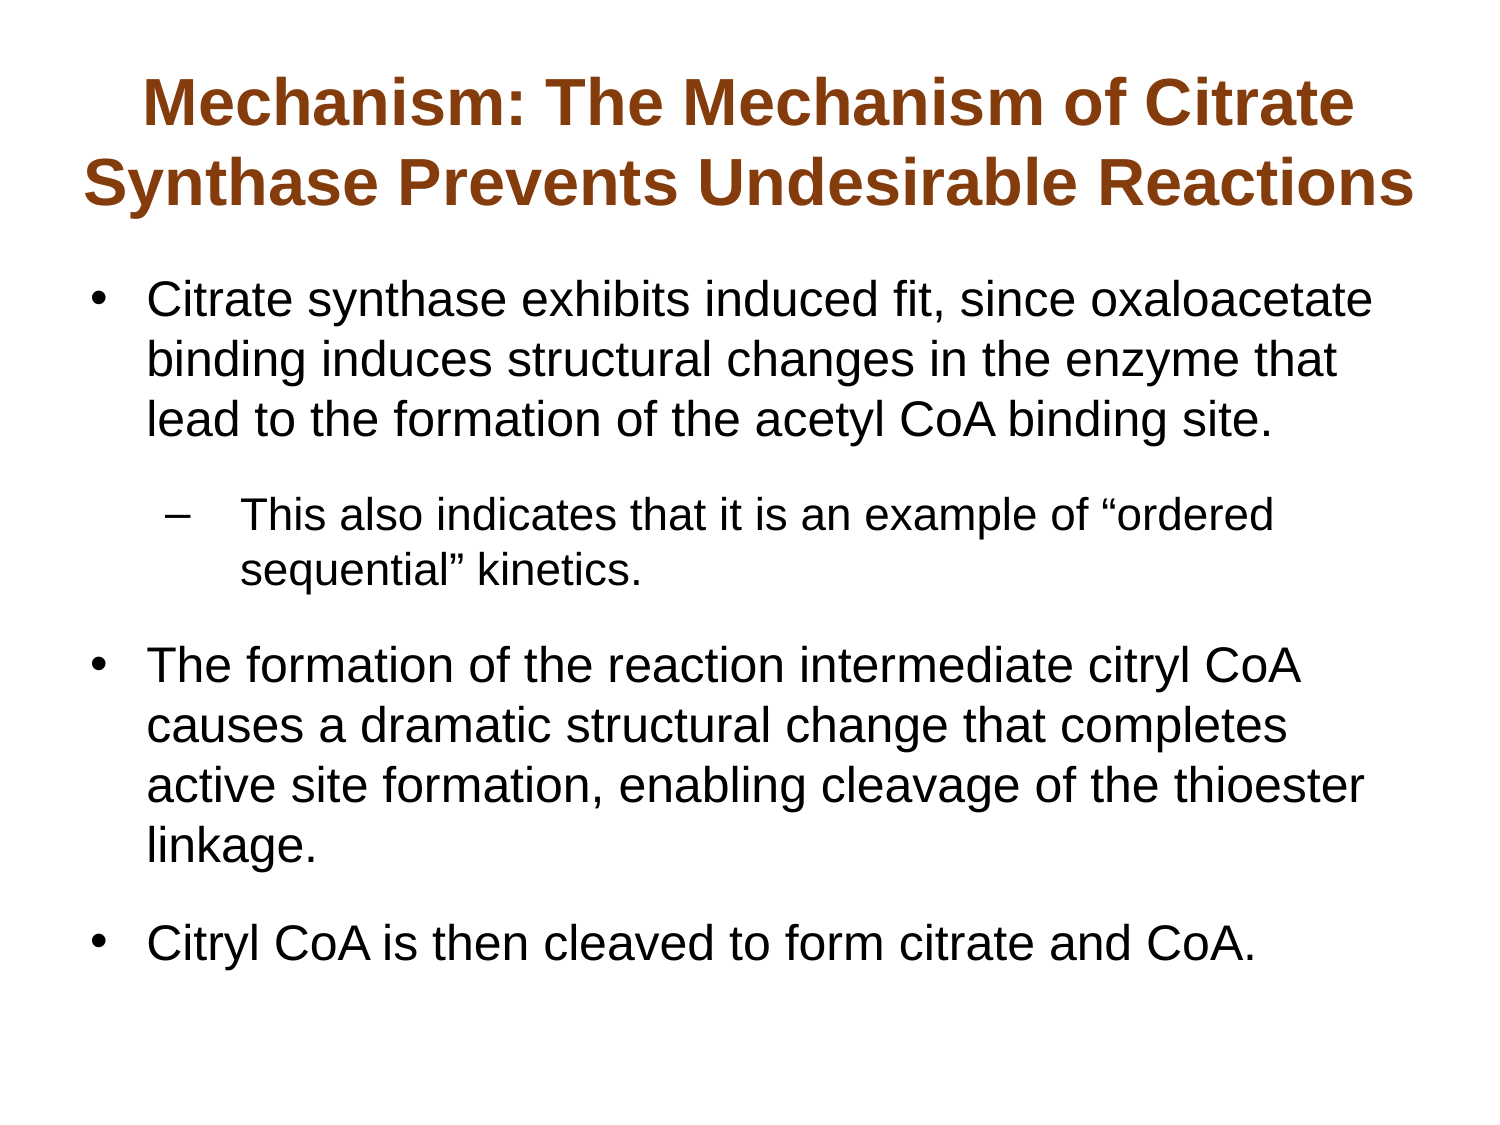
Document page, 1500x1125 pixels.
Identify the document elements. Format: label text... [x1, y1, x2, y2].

title Mechanism: The Mechanism of Citrate Synthase Prevents Undesirable Reactions [54, 35, 1446, 242]
list Citrate synthase exhibits induced fit, since oxaloacetate binding induces structural changes in the enzyme that lead to the formation of the acetyl CoA binding site. This also indicates that it is an example of “ordered sequential” kinetics. The formation of the reaction intermediate citryl CoA causes a dramatic structural change that completes active site formation, enabling cleavage of the thioester linkage. Citryl CoA is then cleaved to form citrate and CoA. [75, 259, 1425, 1111]
